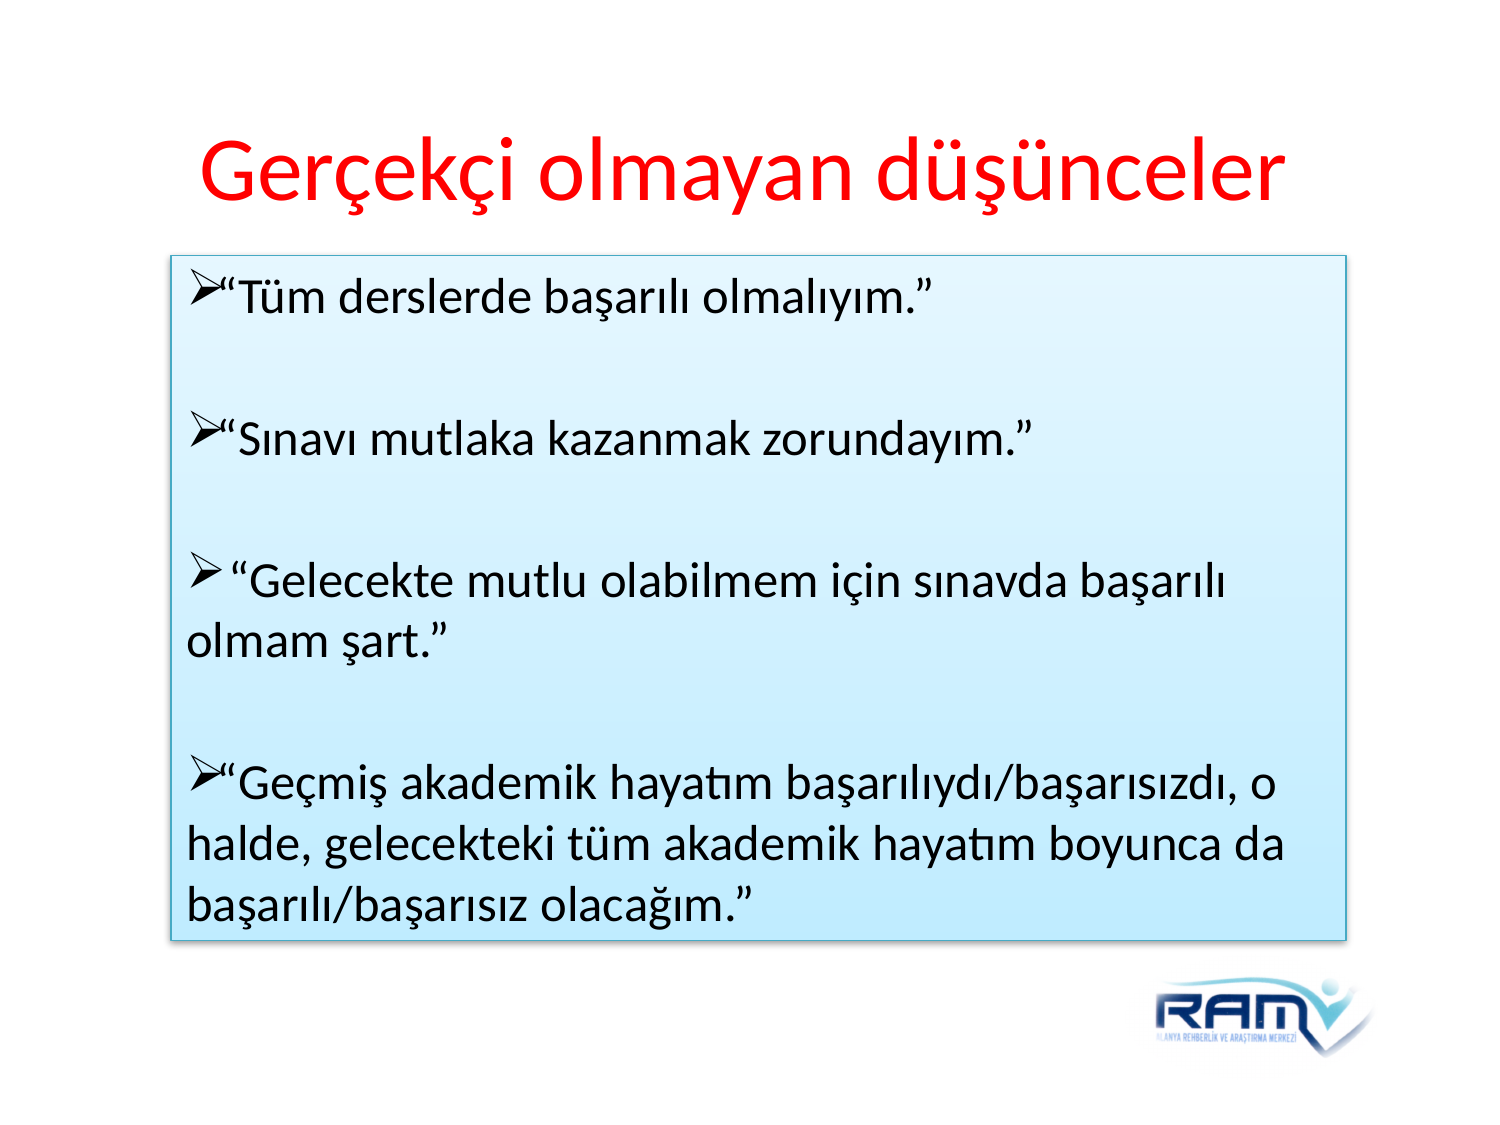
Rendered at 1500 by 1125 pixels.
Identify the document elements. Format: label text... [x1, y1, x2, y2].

picture [1115, 952, 1386, 1082]
subtitle “Tüm derslerde başarılı olmalıyım.” “Sınavı mutlaka kazanmak zorundayım.” “Gelecekte mutlu olabilmem için sınavda başarılı olmam şart.” “Geçmiş akademik hayatım başarılıydı/başarısızdı, o halde, gelecekteki tüm akademik hayatım boyunca da başarılı/başarısız olacağım.” [170, 255, 1347, 941]
title Gerçekçi olmayan düşünceler [183, 42, 1306, 253]
